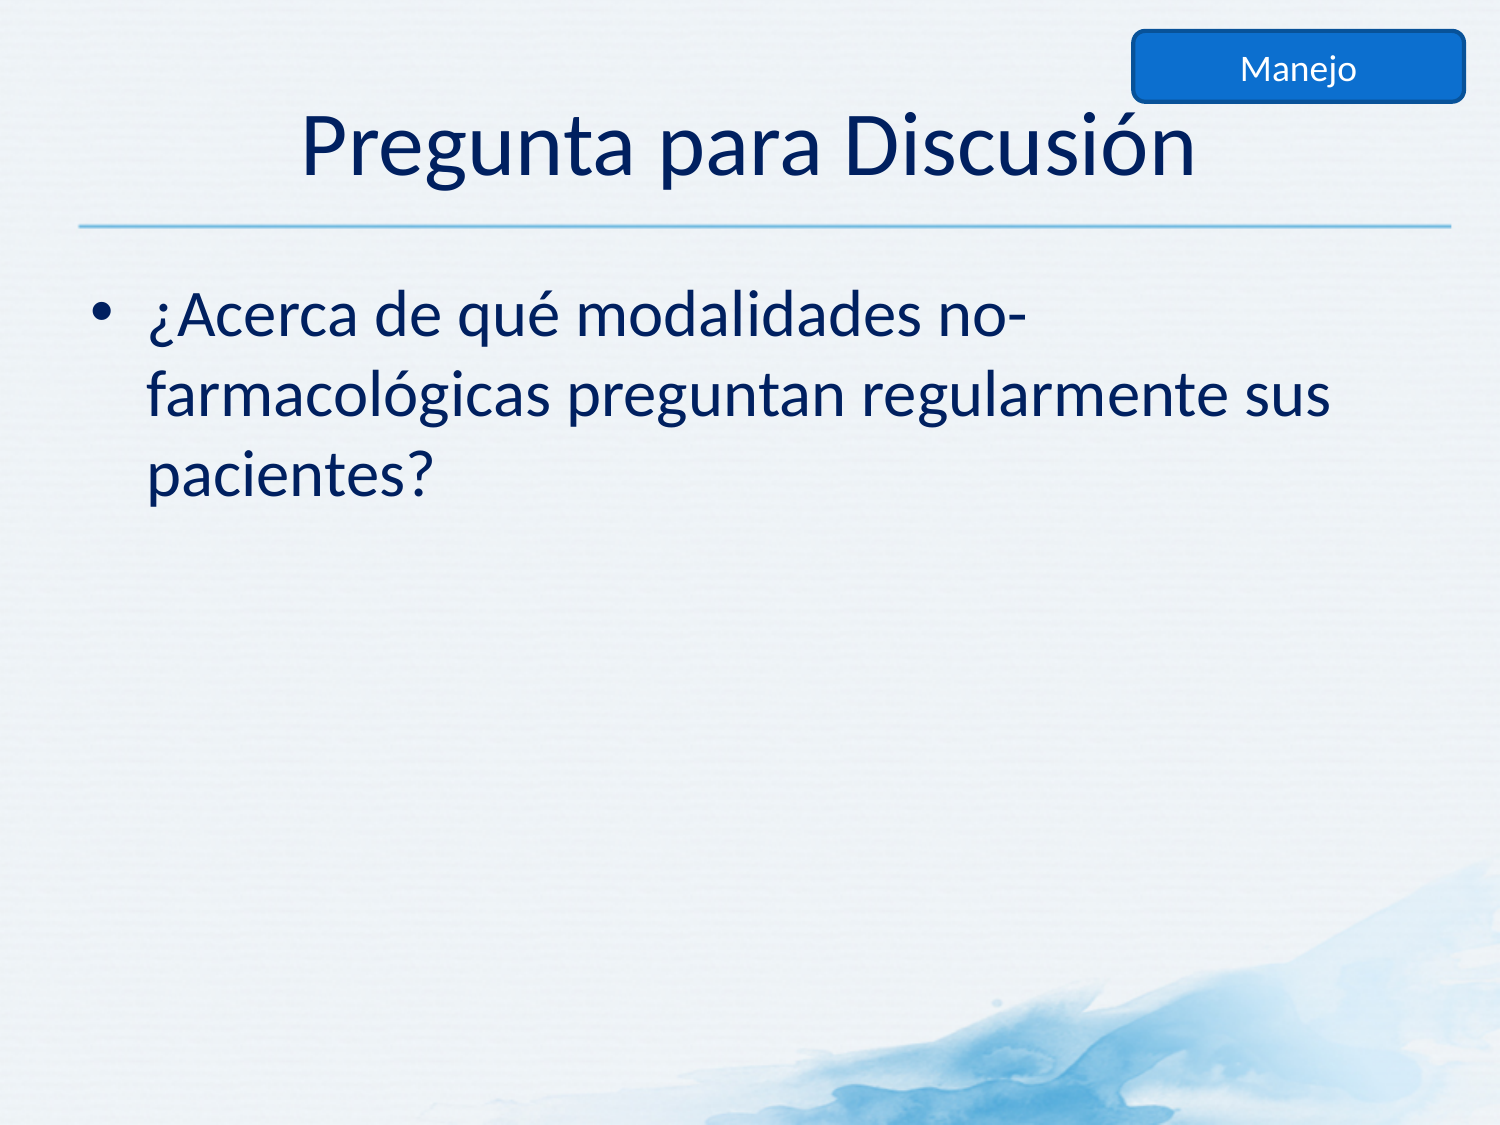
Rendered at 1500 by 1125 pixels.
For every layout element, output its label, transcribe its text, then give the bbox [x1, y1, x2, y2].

list ¿Acerca de qué modalidades no-farmacológicas preguntan regularmente sus pacientes? [75, 262, 1425, 1005]
title Pregunta para Discusión [75, 45, 1425, 233]
picture [0, 0, 1500, 1125]
text_box Manejo [1131, 28, 1467, 104]
